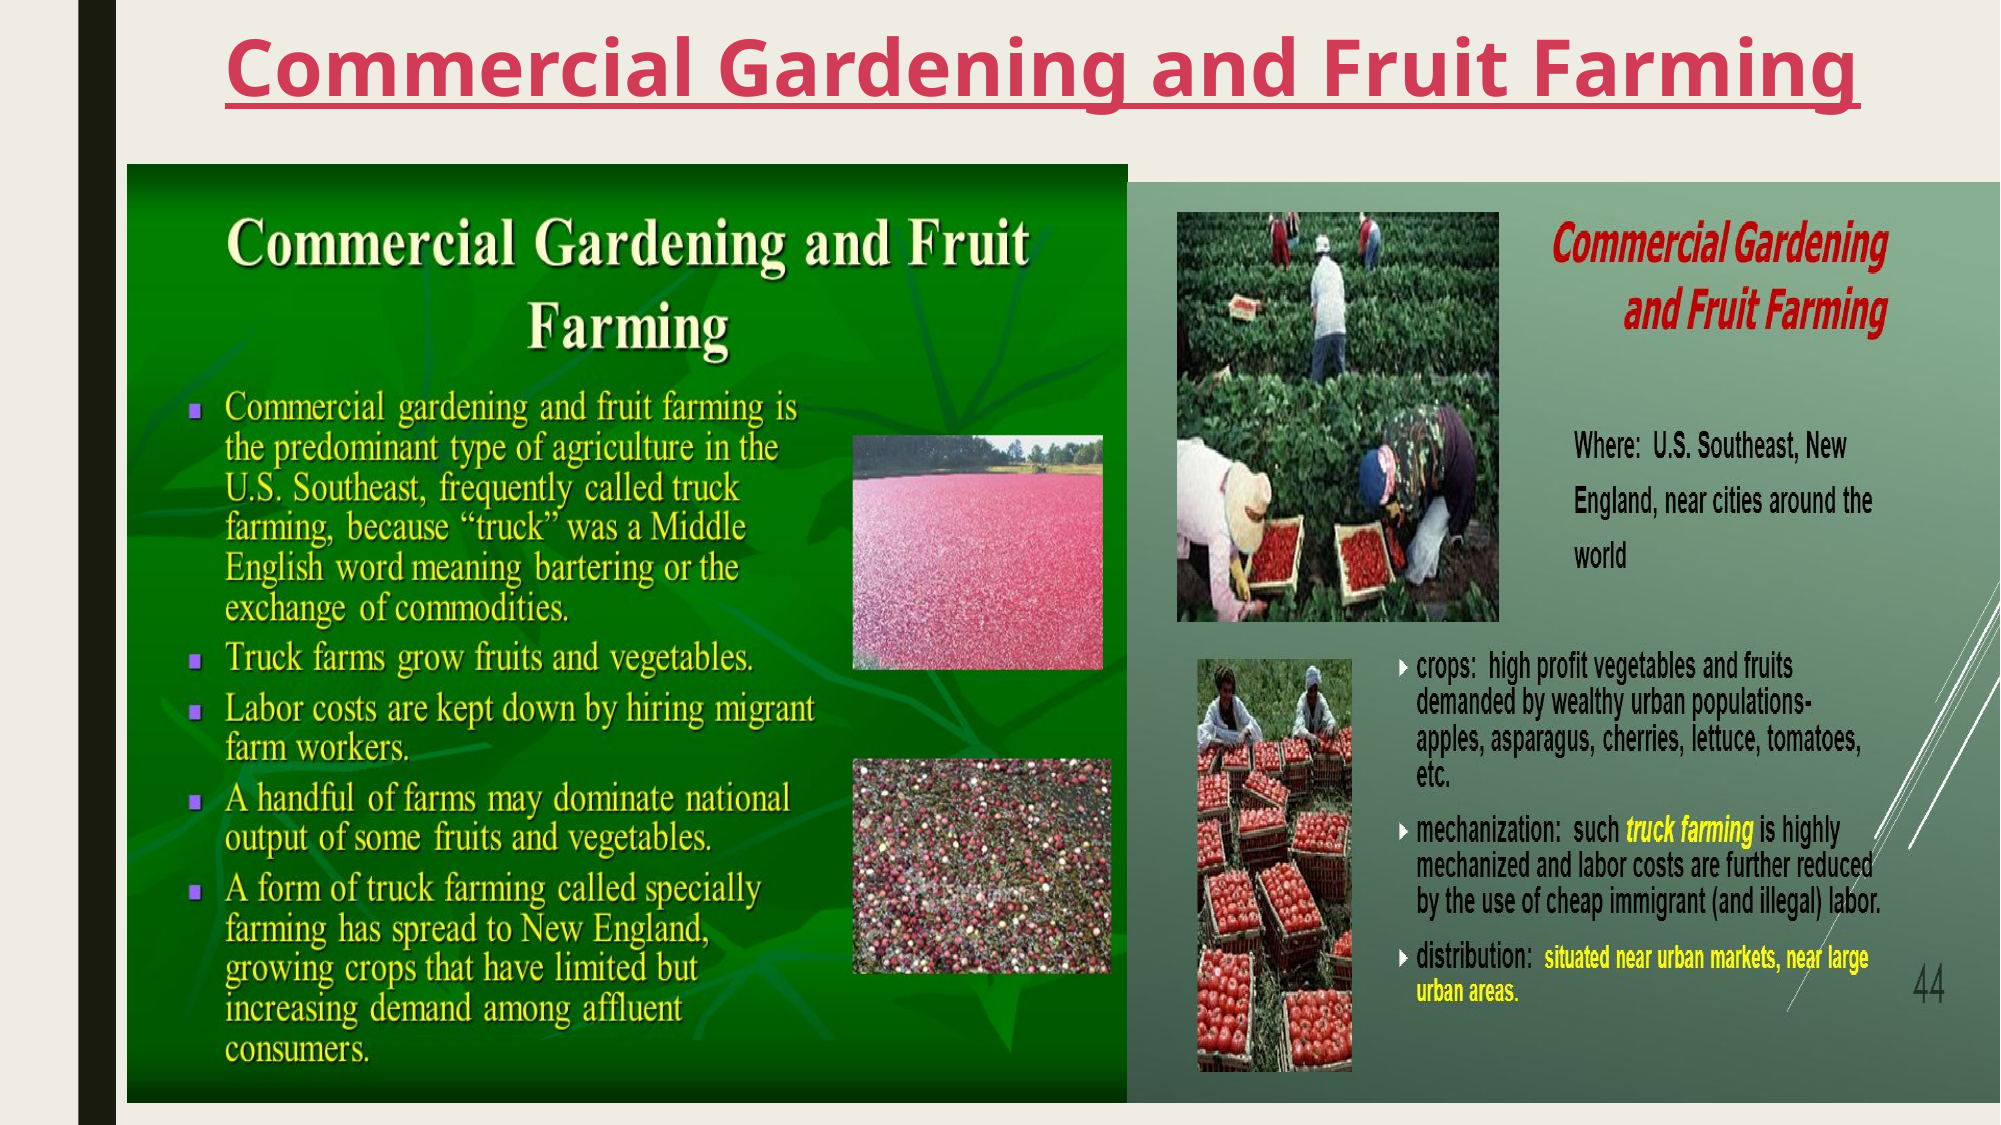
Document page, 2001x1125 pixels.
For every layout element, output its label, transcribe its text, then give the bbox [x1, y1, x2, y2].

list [127, 164, 1128, 1103]
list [1127, 182, 2000, 1103]
title Commercial Gardening and Fruit Farming [127, 22, 1968, 182]
